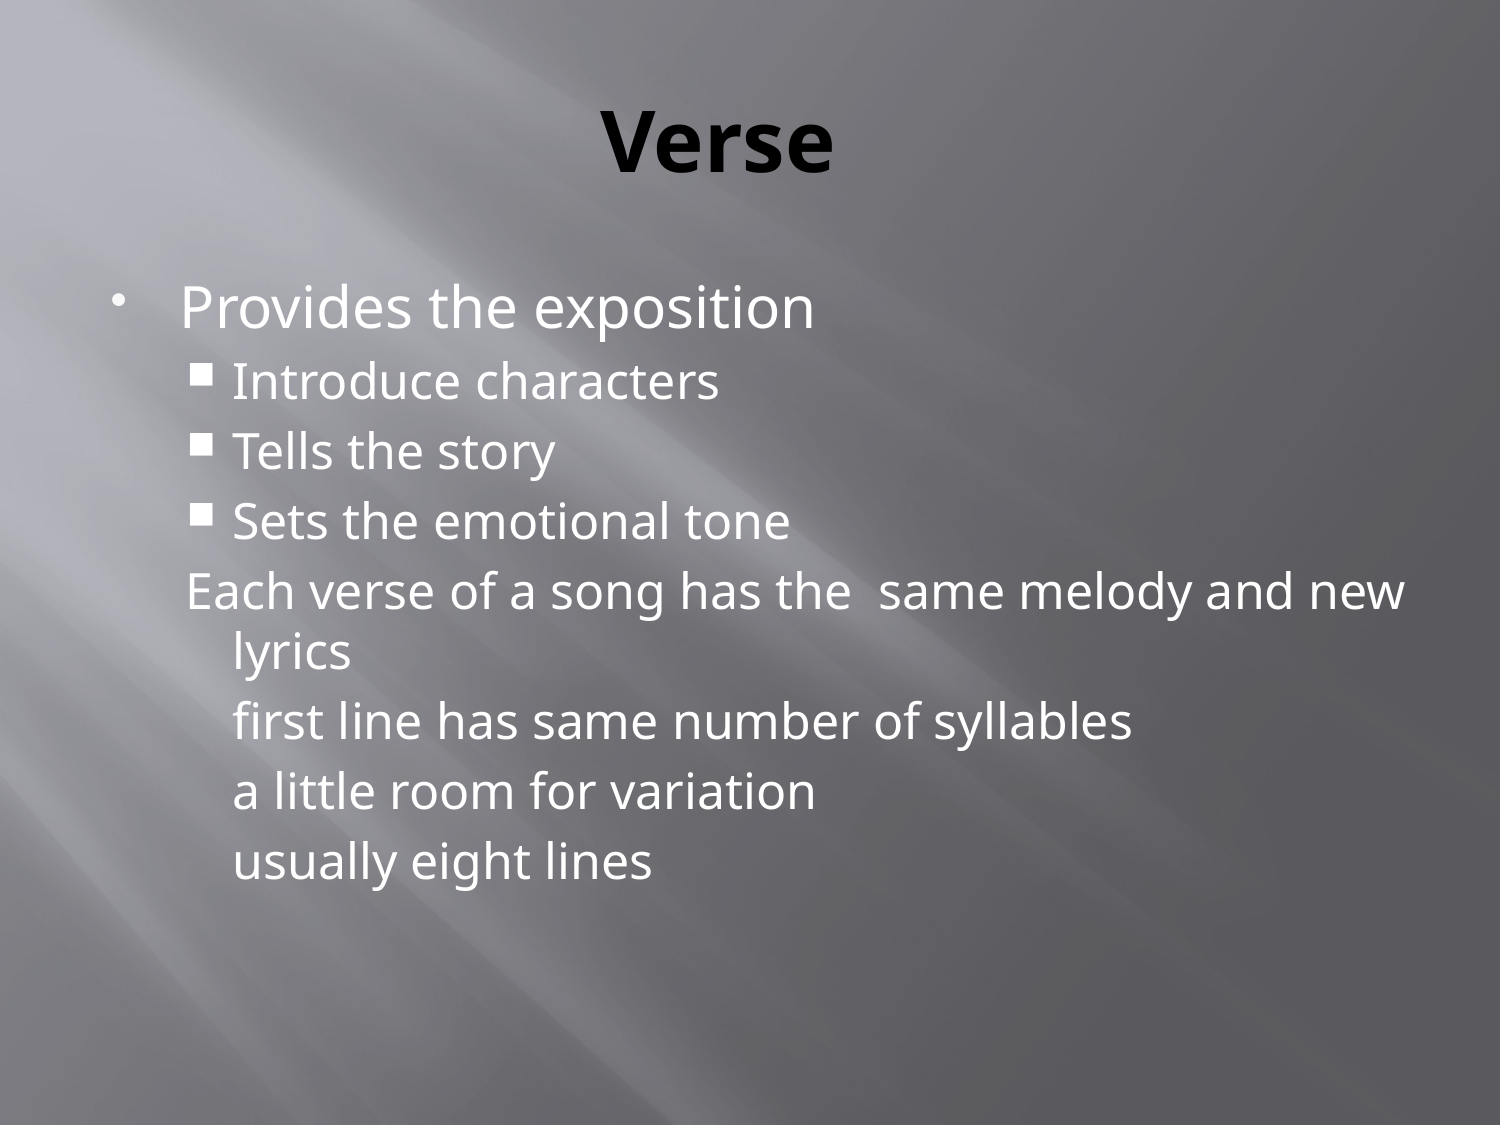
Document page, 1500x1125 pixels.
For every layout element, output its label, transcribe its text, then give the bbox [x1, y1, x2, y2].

title Verse [75, 45, 1425, 233]
list Provides the exposition Introduce characters Tells the story Sets the emotional tone Each verse of a song has the same melody and new lyrics first line has same number of syllables a little room for variation usually eight lines [75, 262, 1425, 1035]
